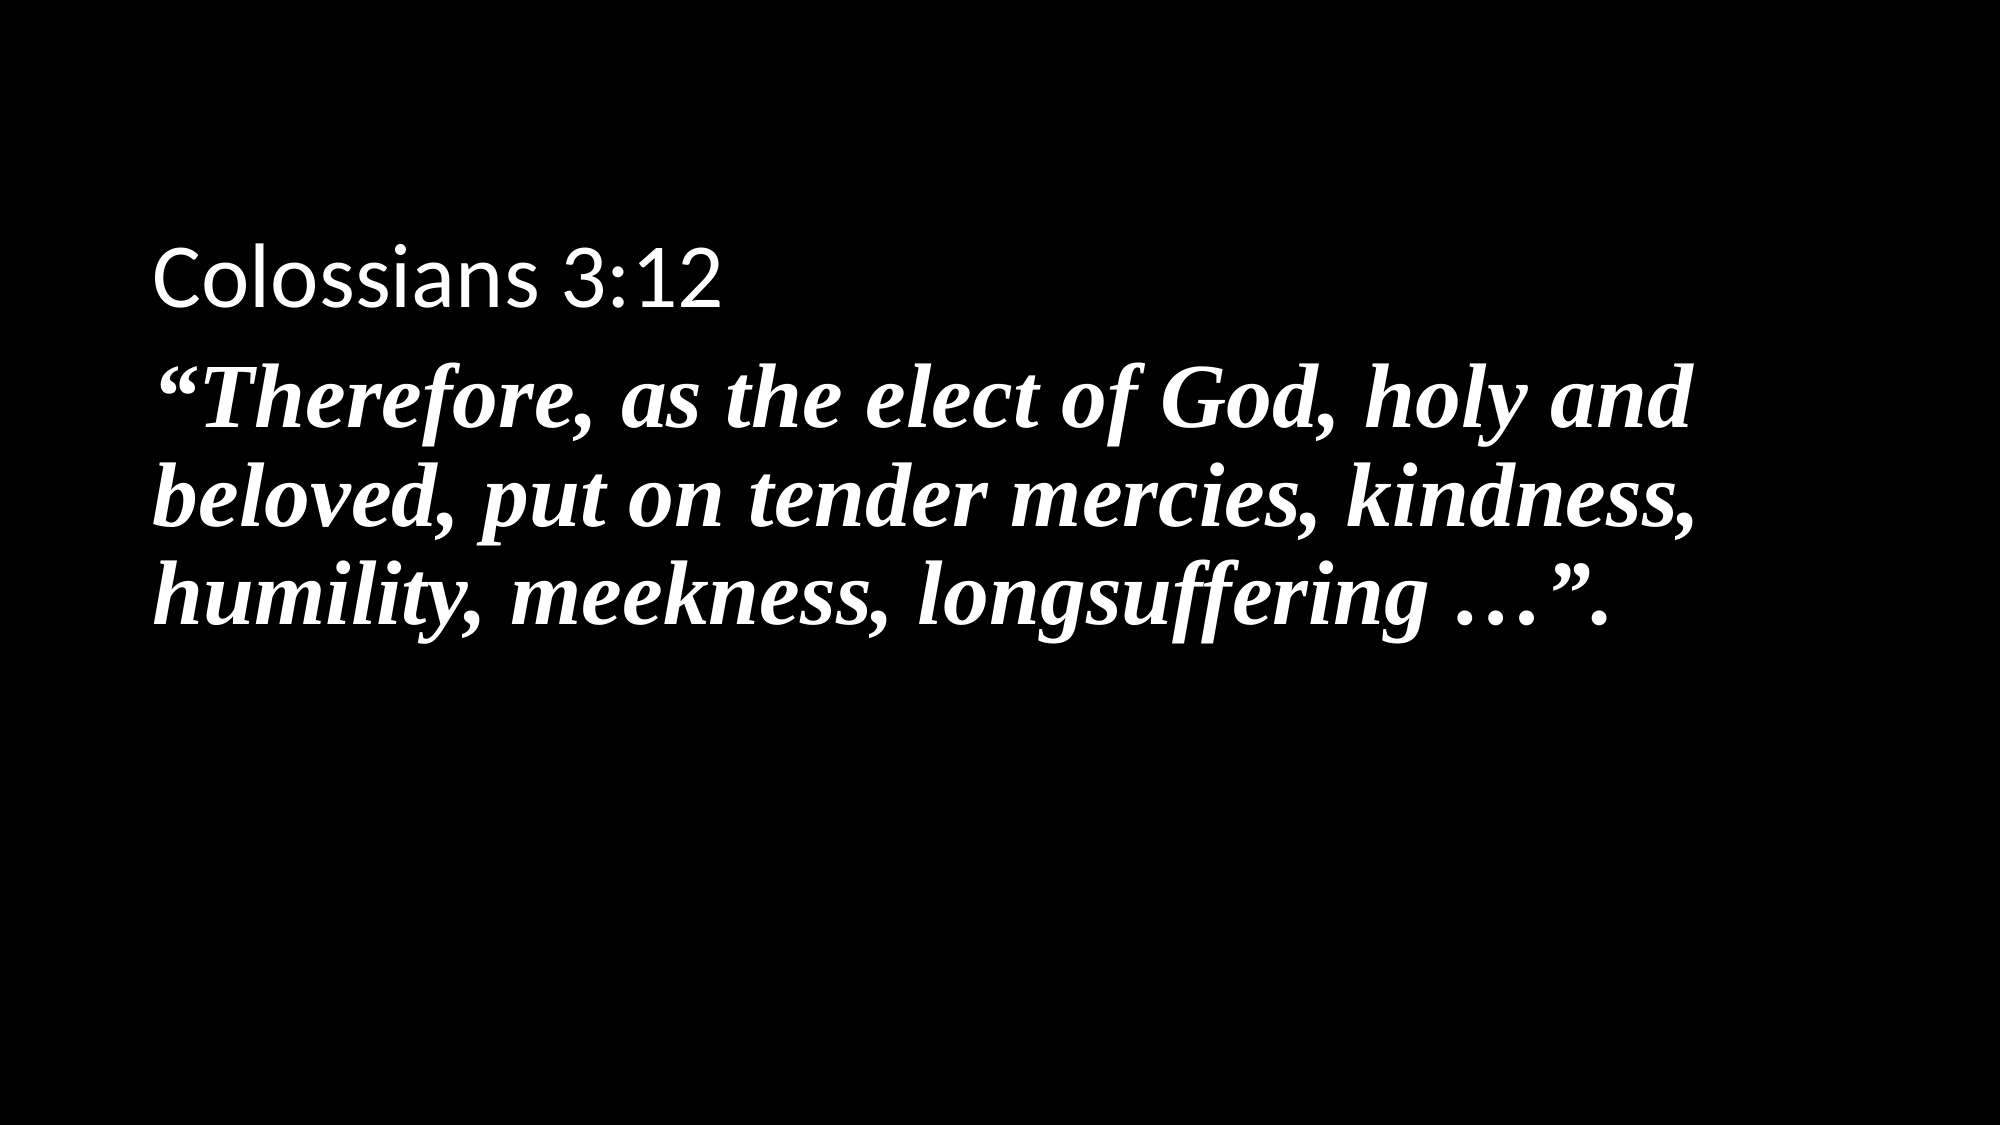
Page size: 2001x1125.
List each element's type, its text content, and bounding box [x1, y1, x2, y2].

list Colossians 3:12 “Therefore, as the elect of God, holy and beloved, put on tender mercies, kindness, humility, meekness, longsuffering …”. [137, 90, 1863, 1014]
